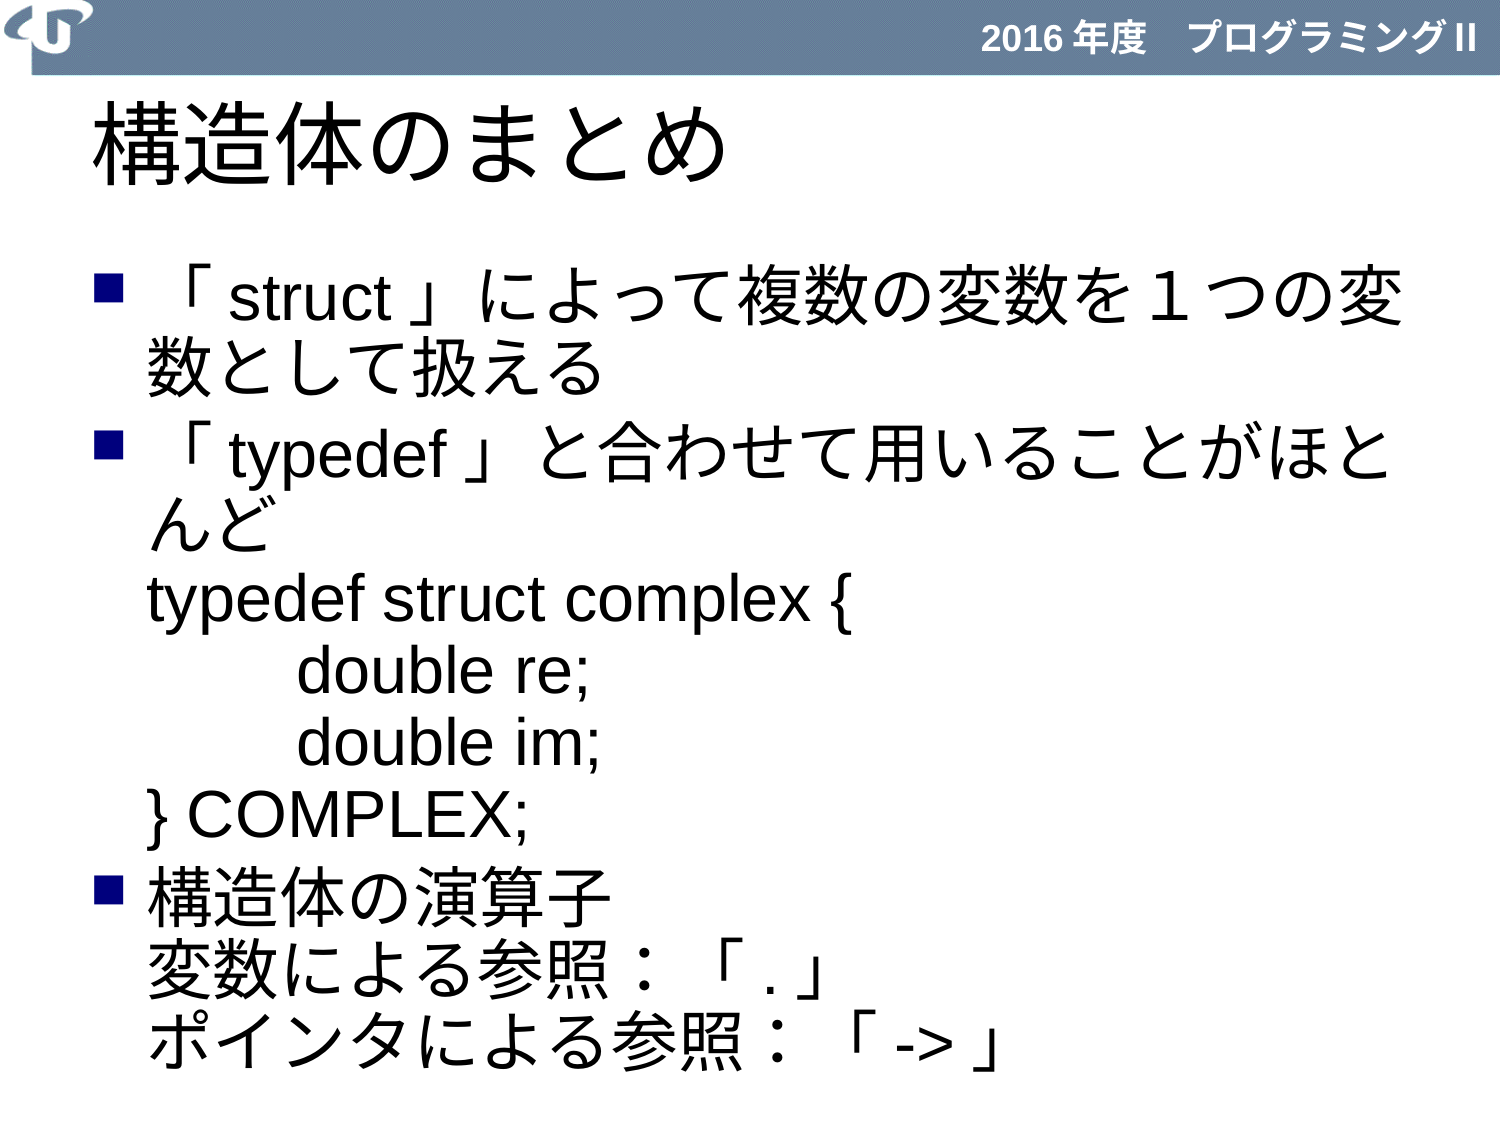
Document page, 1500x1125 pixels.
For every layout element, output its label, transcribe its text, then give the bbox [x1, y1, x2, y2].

title 構造体のまとめ [75, 75, 1425, 208]
list 「struct」によって複数の変数を１つの変数として扱える 「typedef」と合わせて用いることがほとんど typedef struct complex { double re; double im; } COMPLEX; 構造体の演算子 変数による参照：「.」 ポインタによる参照：「->」 [75, 255, 1425, 1059]
picture [0, 0, 1500, 1125]
